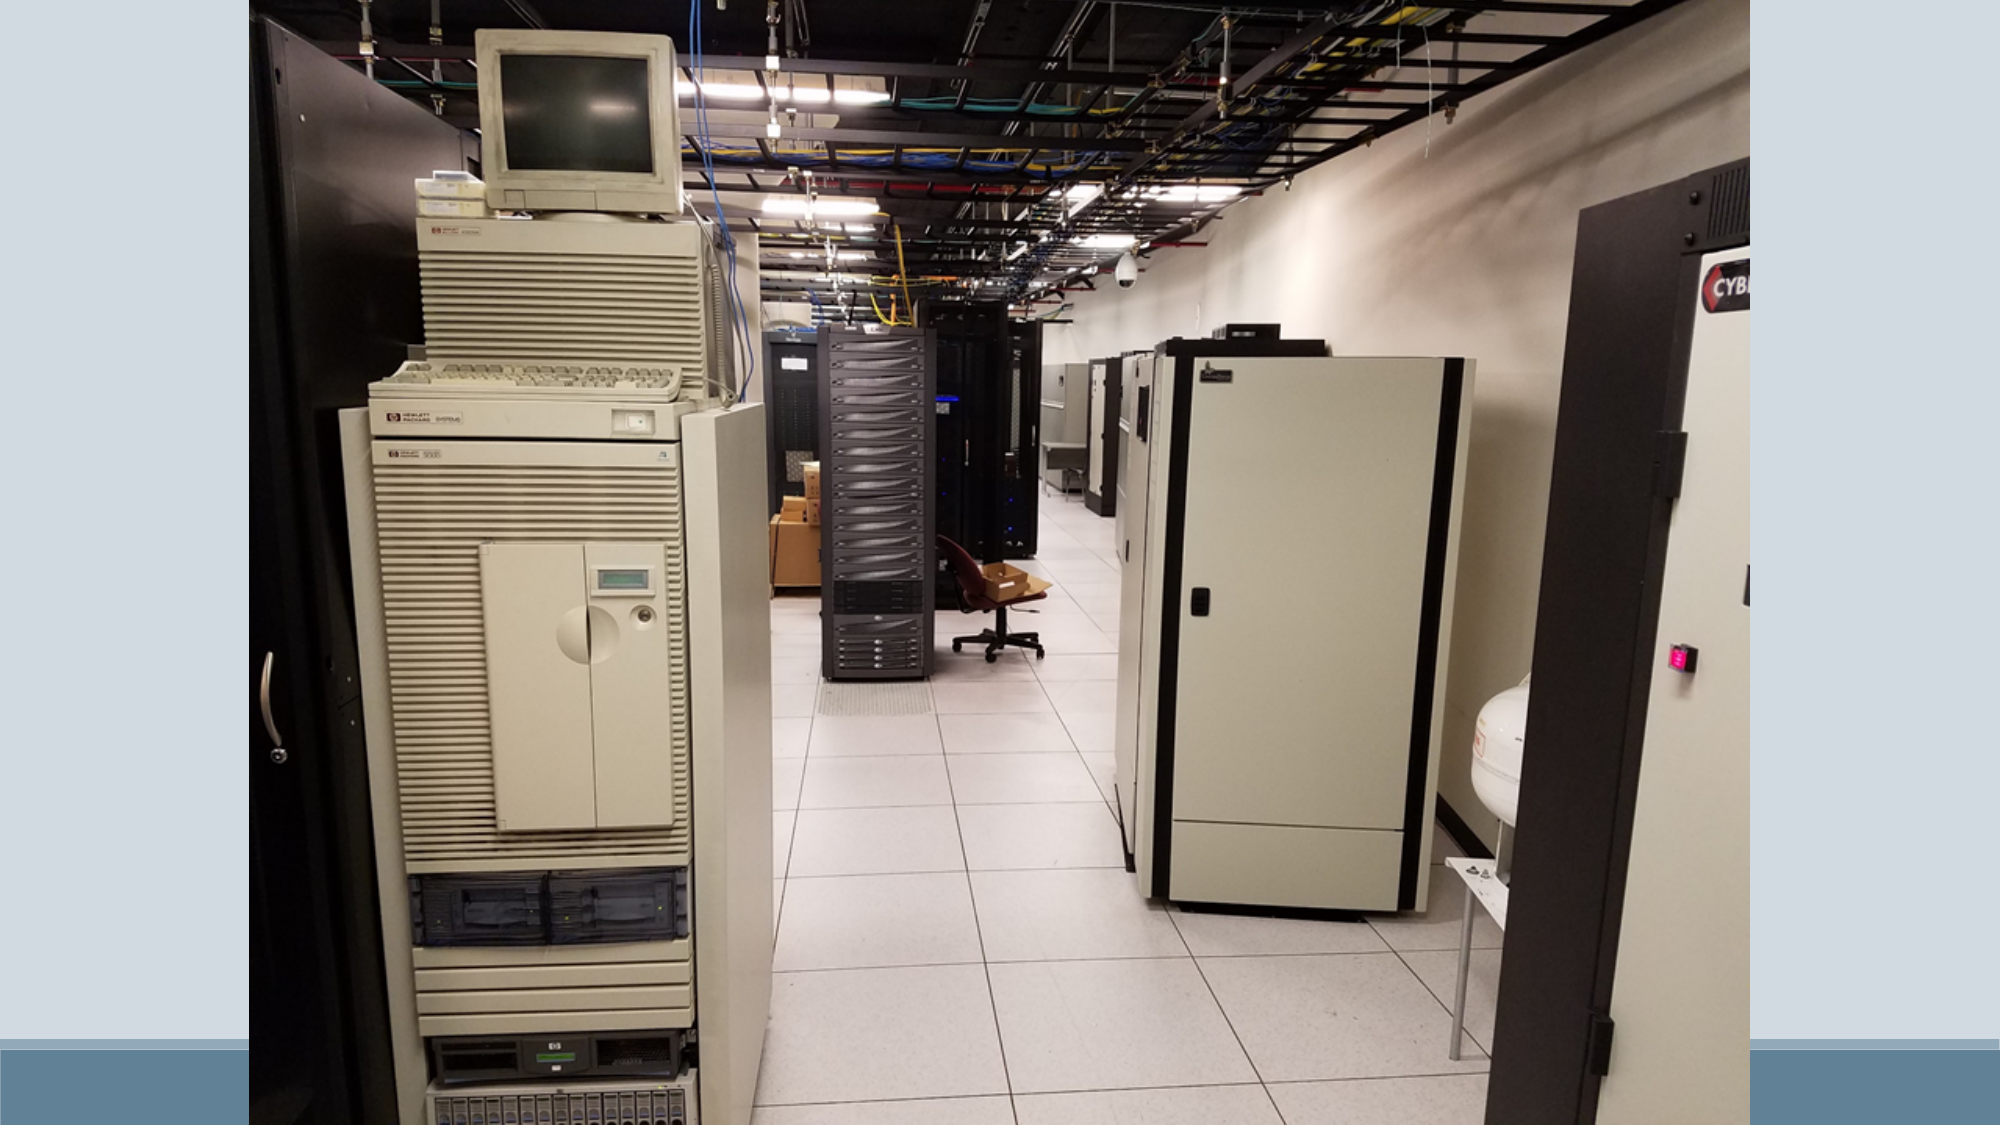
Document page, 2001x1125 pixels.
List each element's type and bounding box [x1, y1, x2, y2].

picture [249, 0, 1751, 1125]
